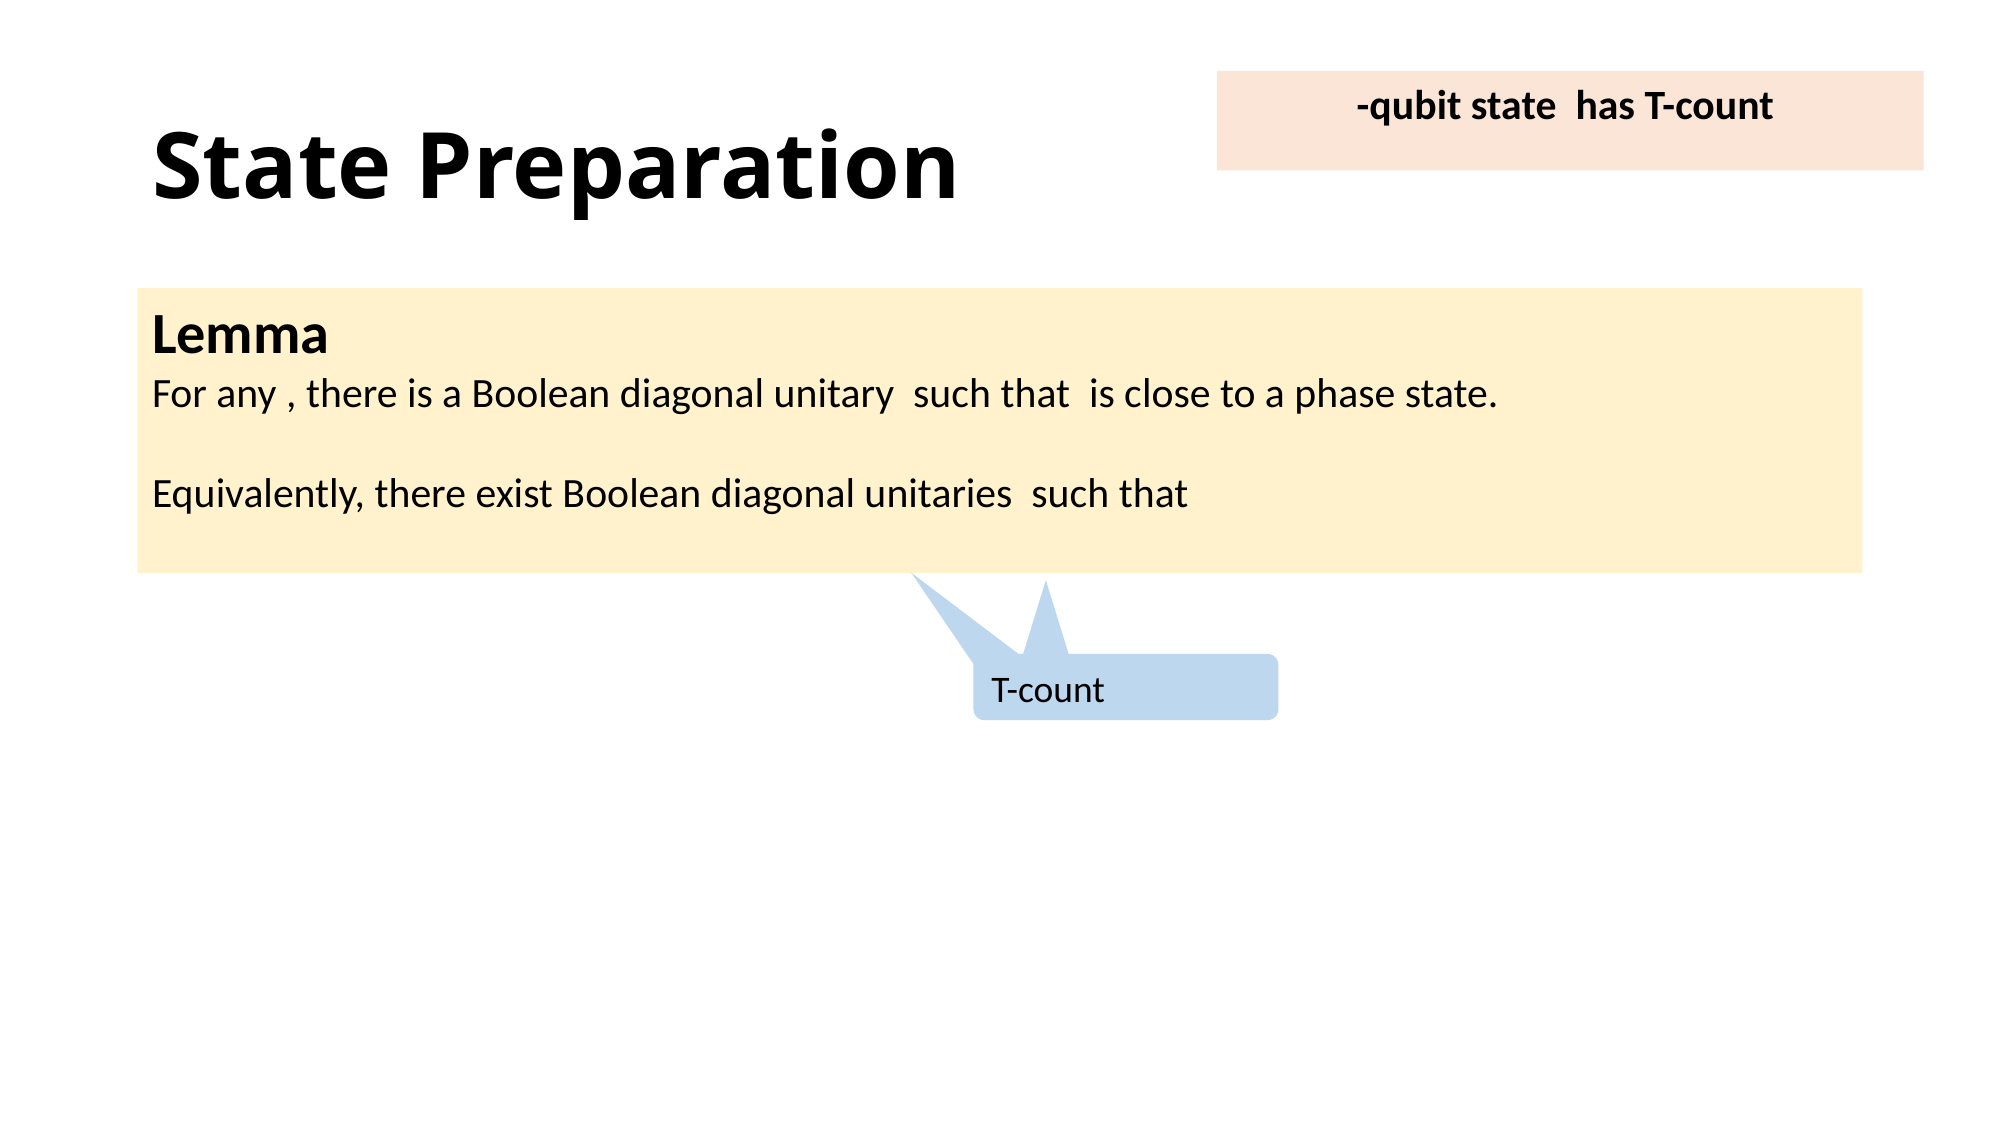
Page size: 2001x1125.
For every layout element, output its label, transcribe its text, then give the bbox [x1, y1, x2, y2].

title State Preparation [137, 59, 1863, 278]
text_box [939, 551, 1279, 746]
